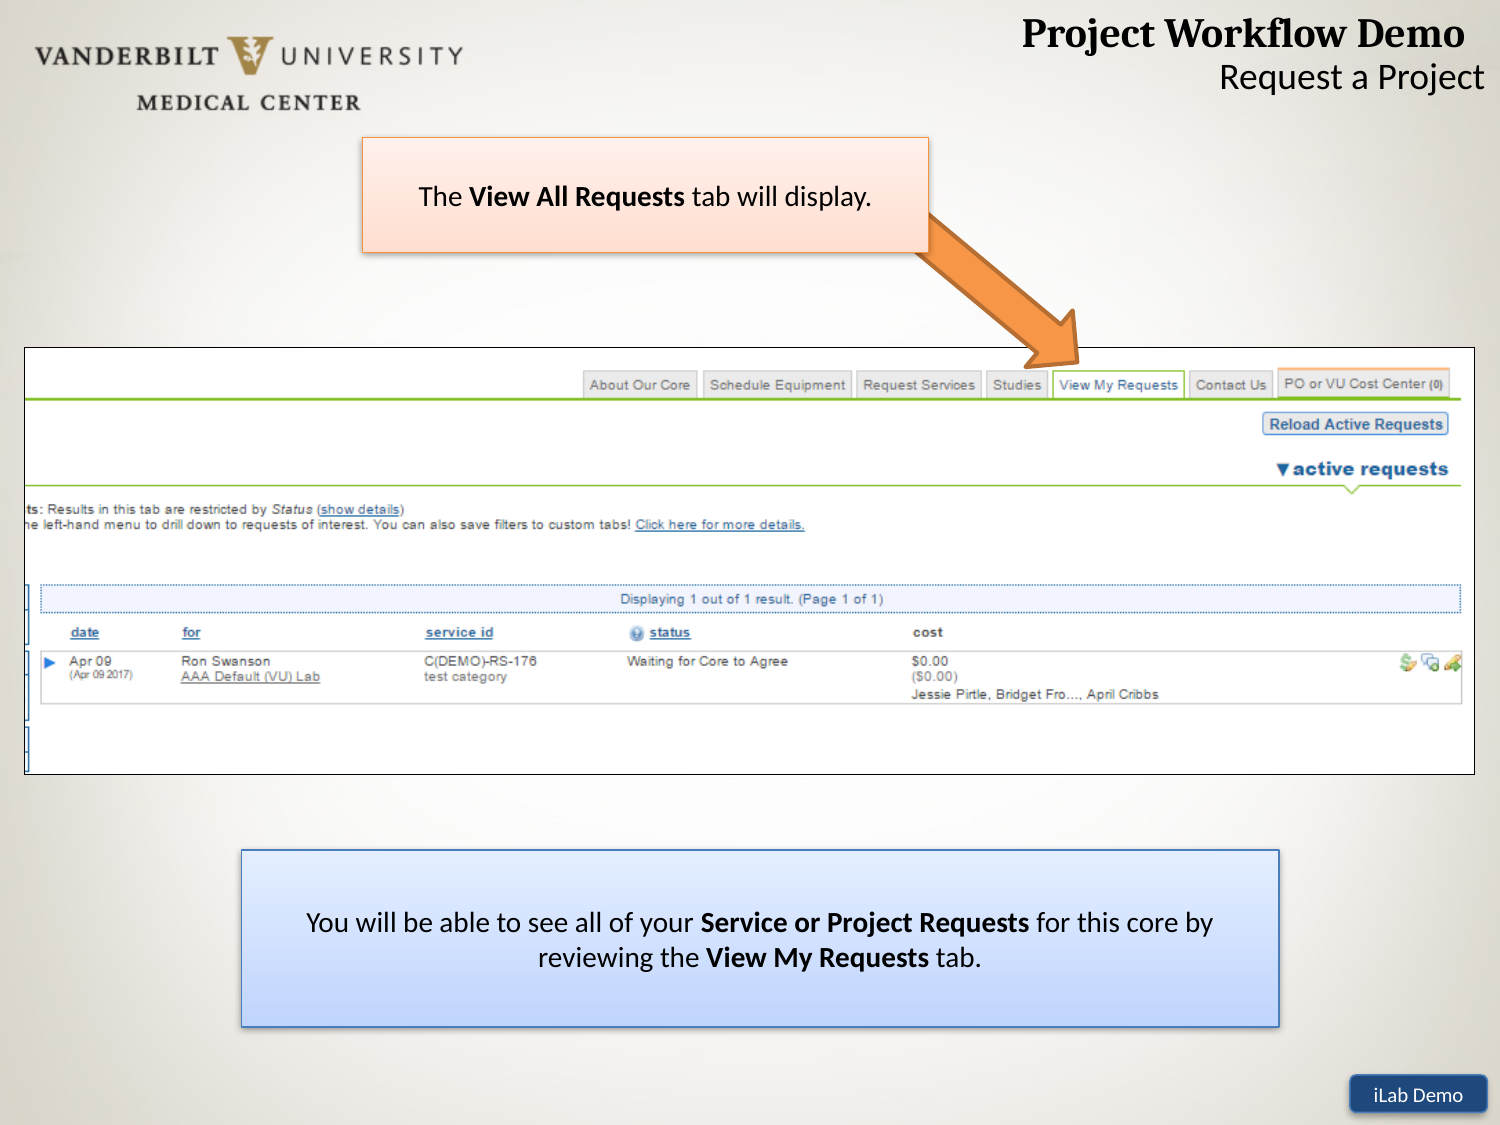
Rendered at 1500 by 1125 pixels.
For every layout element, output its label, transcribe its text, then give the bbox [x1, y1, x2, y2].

text_box iLab Demo [1349, 1074, 1489, 1114]
title Project Workflow Demo [962, 0, 1500, 44]
picture [0, 0, 1500, 1125]
text_box You will be able to see all of your Service or Project Requests for this core by reviewing the View My Requests tab. [241, 849, 1280, 1028]
text_box Request a Project [789, 44, 1500, 105]
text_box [362, 137, 1104, 327]
